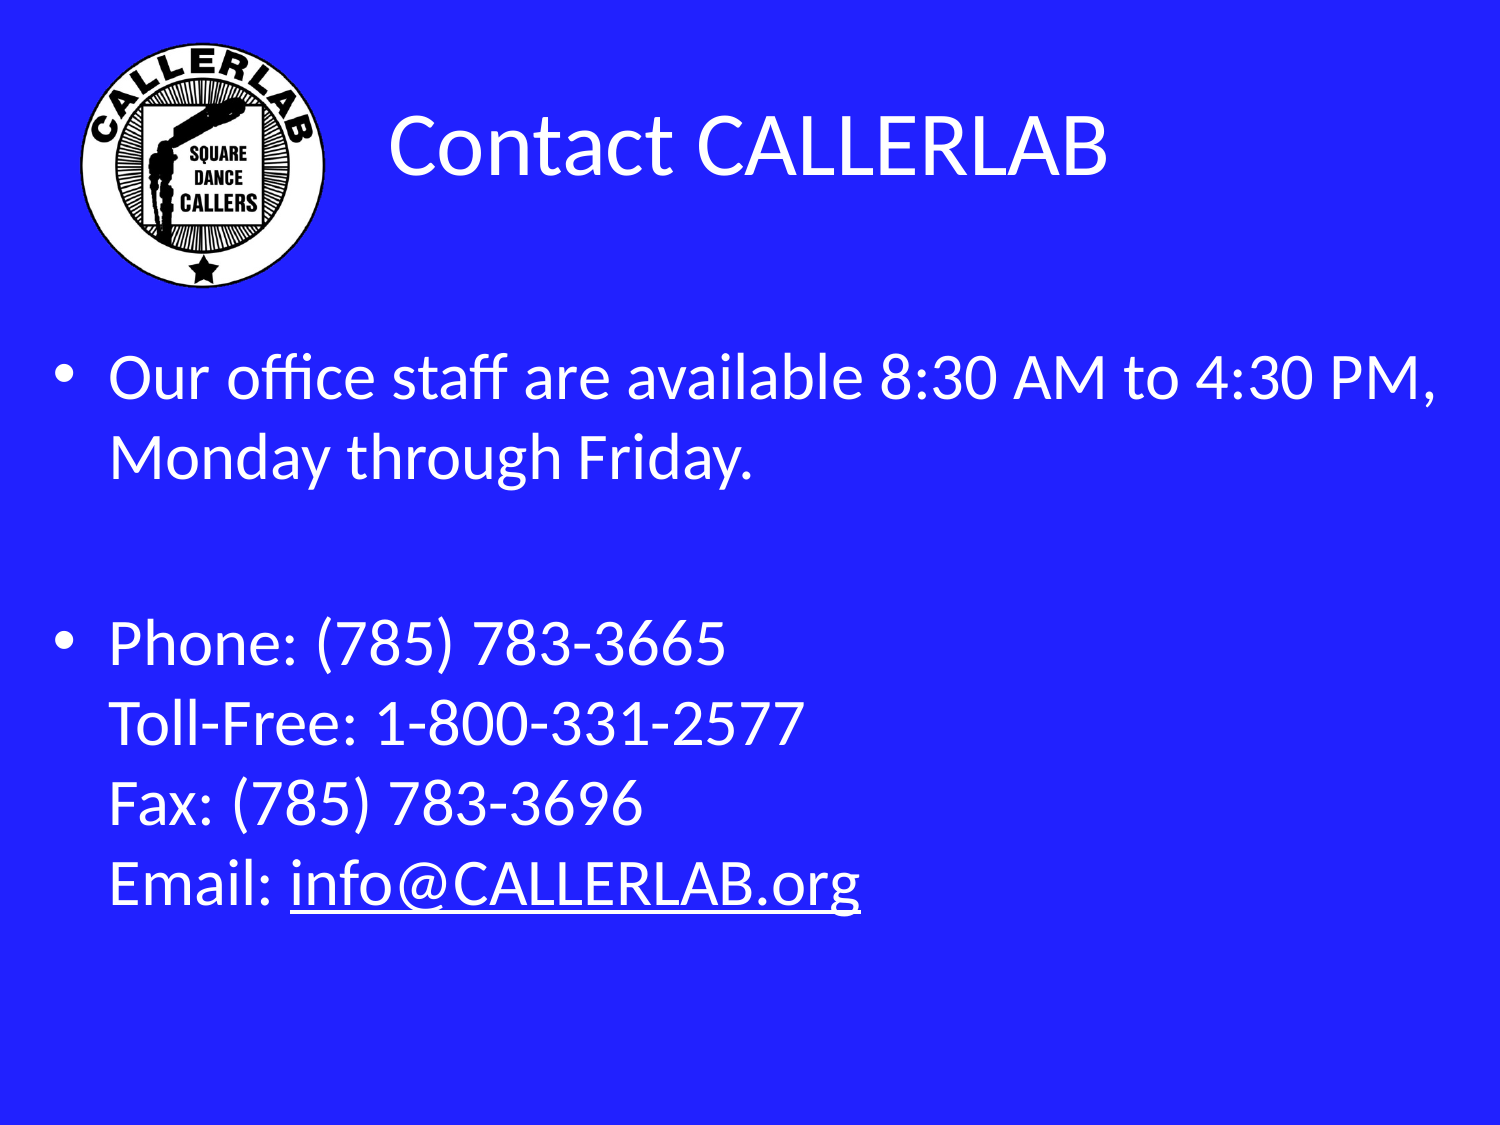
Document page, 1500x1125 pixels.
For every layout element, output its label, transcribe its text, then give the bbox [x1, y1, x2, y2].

title Contact CALLERLAB [354, 45, 1425, 233]
picture [62, 37, 351, 296]
list Our office staff are available 8:30 AM to 4:30 PM, Monday through Friday. Phone: (785) 783-3665 Toll-Free: 1-800-331-2577 Fax: (785) 783-3696 Email: info@CALLERLAB.org [37, 324, 1475, 1005]
